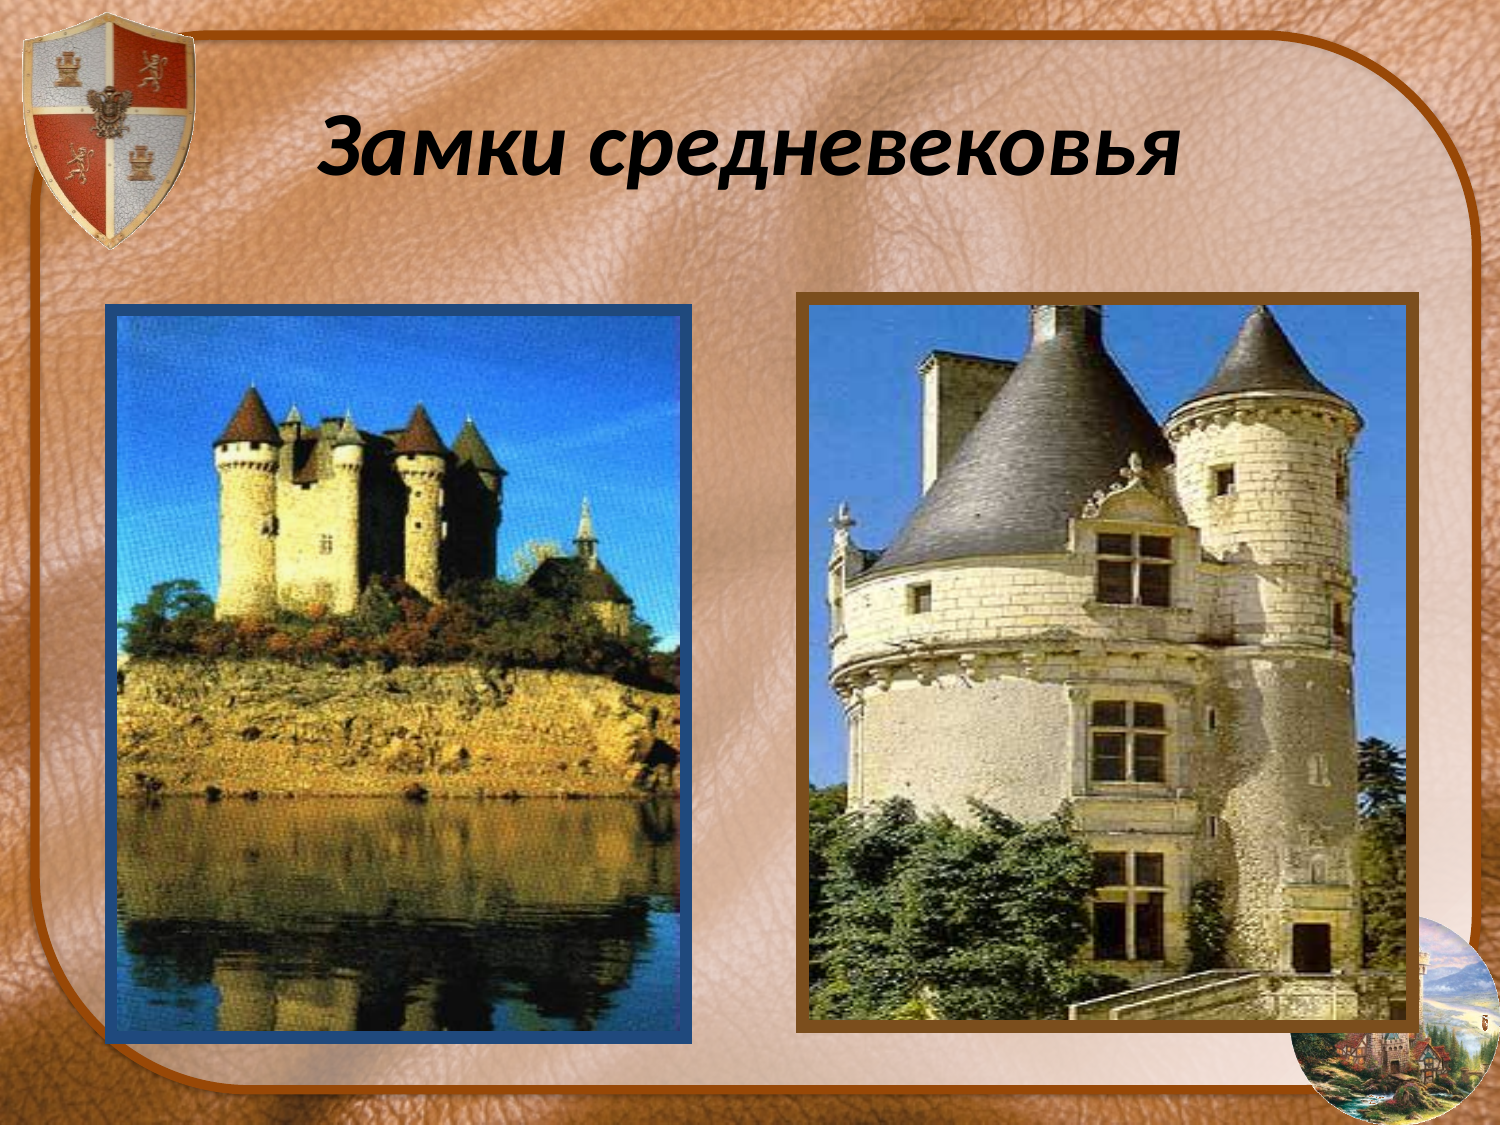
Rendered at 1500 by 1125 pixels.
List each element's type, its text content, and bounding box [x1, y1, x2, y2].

picture [0, 0, 1500, 1125]
title Замки средневековья [75, 45, 1425, 233]
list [116, 316, 680, 1032]
